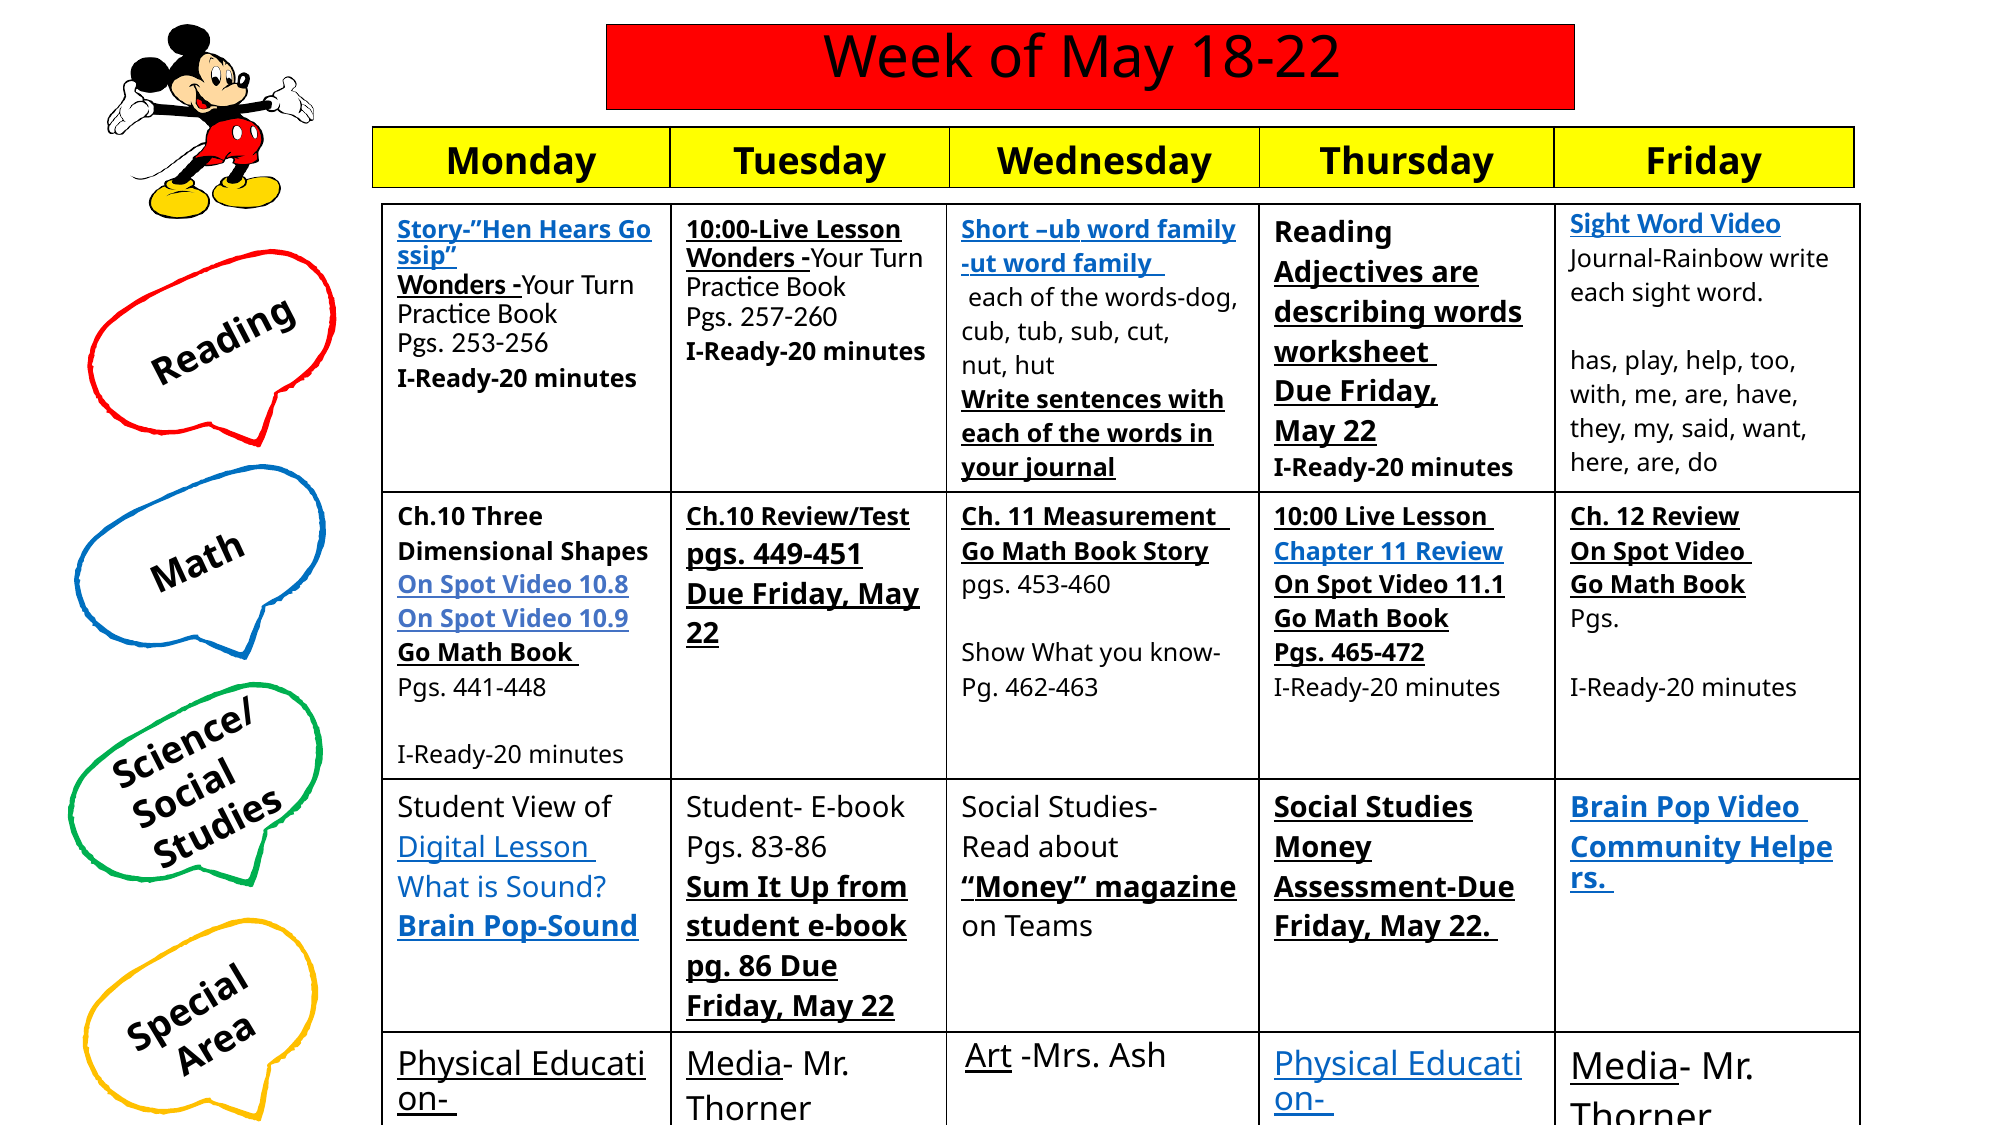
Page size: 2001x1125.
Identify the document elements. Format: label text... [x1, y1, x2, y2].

table_header Short –ub word family -ut word family each of the words-dog, cub, tub, sub, cut, nut, hut Write sentences with each of the words in your journal [947, 205, 1258, 491]
table_header Thursday [1260, 128, 1553, 187]
text_box [87, 248, 337, 448]
table_cell Media- Mr. Thorner [672, 1033, 946, 1125]
table_header Friday [1555, 128, 1853, 187]
text_box Special Area [95, 925, 318, 1117]
table_cell Student- E-book Pgs. 83-86 Sum It Up from student e-book pg. 86 Due Friday, May 22 [672, 780, 946, 1031]
picture [107, 24, 314, 219]
table_header Reading Adjectives are describing words worksheet Due Friday, May 22 I-Ready-20 minutes [1260, 205, 1554, 491]
table_cell 10:00 Live Lesson Chapter 11 Review On Spot Video 11.1 Go Math Book Pgs. 465-472 I-Ready-20 minutes [1260, 493, 1554, 778]
table_cell Social Studies Money Assessment-Due Friday, May 22. [1260, 780, 1554, 1031]
text_box [74, 464, 326, 660]
table_header Wednesday [950, 128, 1259, 187]
table_header Sight Word Video Journal-Rainbow write each sight word. has, play, help, too, with, me, are, have, they, my, said, want, here, are, do [1556, 205, 1859, 491]
text_box [198, 834, 268, 888]
table_header Story-”Hen Hears Gossip” Wonders -Your Turn Practice Book Pgs. 253-256 I-Ready-20 minutes [383, 205, 670, 491]
table_cell Physical Education- Coach Knight [1260, 1033, 1554, 1125]
table_header Monday [373, 128, 669, 187]
table_cell Media- Mr. Thorner [1556, 1033, 1859, 1125]
text_box [155, 1019, 314, 1122]
table_cell Social Studies- Read about “Money” magazine on Teams [947, 780, 1258, 1031]
text_box Reading [127, 264, 330, 408]
table_cell Physical Education- Coach Knight [383, 1033, 670, 1125]
table_cell Brain Pop Video Community Helpers. [1556, 780, 1859, 1031]
table_cell Ch.10 Three Dimensional Shapes On Spot Video 10.8 On Spot Video 10.9 Go Math Book Pgs. 441-448 I-Ready-20 minutes [383, 493, 670, 778]
text_box Science/ Social Studies [87, 642, 381, 891]
text_box Week of May 18-22 [606, 24, 1575, 110]
table_header 10:00-Live Lesson Wonders -Your Turn Practice Book Pgs. 257-260 I-Ready-20 minutes [672, 205, 946, 491]
table_cell Art -Mrs. Ash [947, 1033, 1258, 1125]
text_box [82, 917, 319, 1113]
table_cell Ch.10 Review/Test pgs. 449-451 Due Friday, May 22 [672, 493, 946, 778]
table_cell Ch. 11 Measurement Go Math Book Story pgs. 453-460 Show What you know- Pg. 462-463 [947, 493, 1258, 778]
text_box Math [126, 478, 330, 615]
table_header Tuesday [671, 128, 949, 187]
table_cell Ch. 12 Review On Spot Video Go Math Book Pgs. I-Ready-20 minutes [1556, 493, 1859, 778]
text_box [67, 764, 151, 883]
table_cell Student View of Digital Lesson What is Sound? Brain Pop-Sound [383, 780, 670, 1031]
